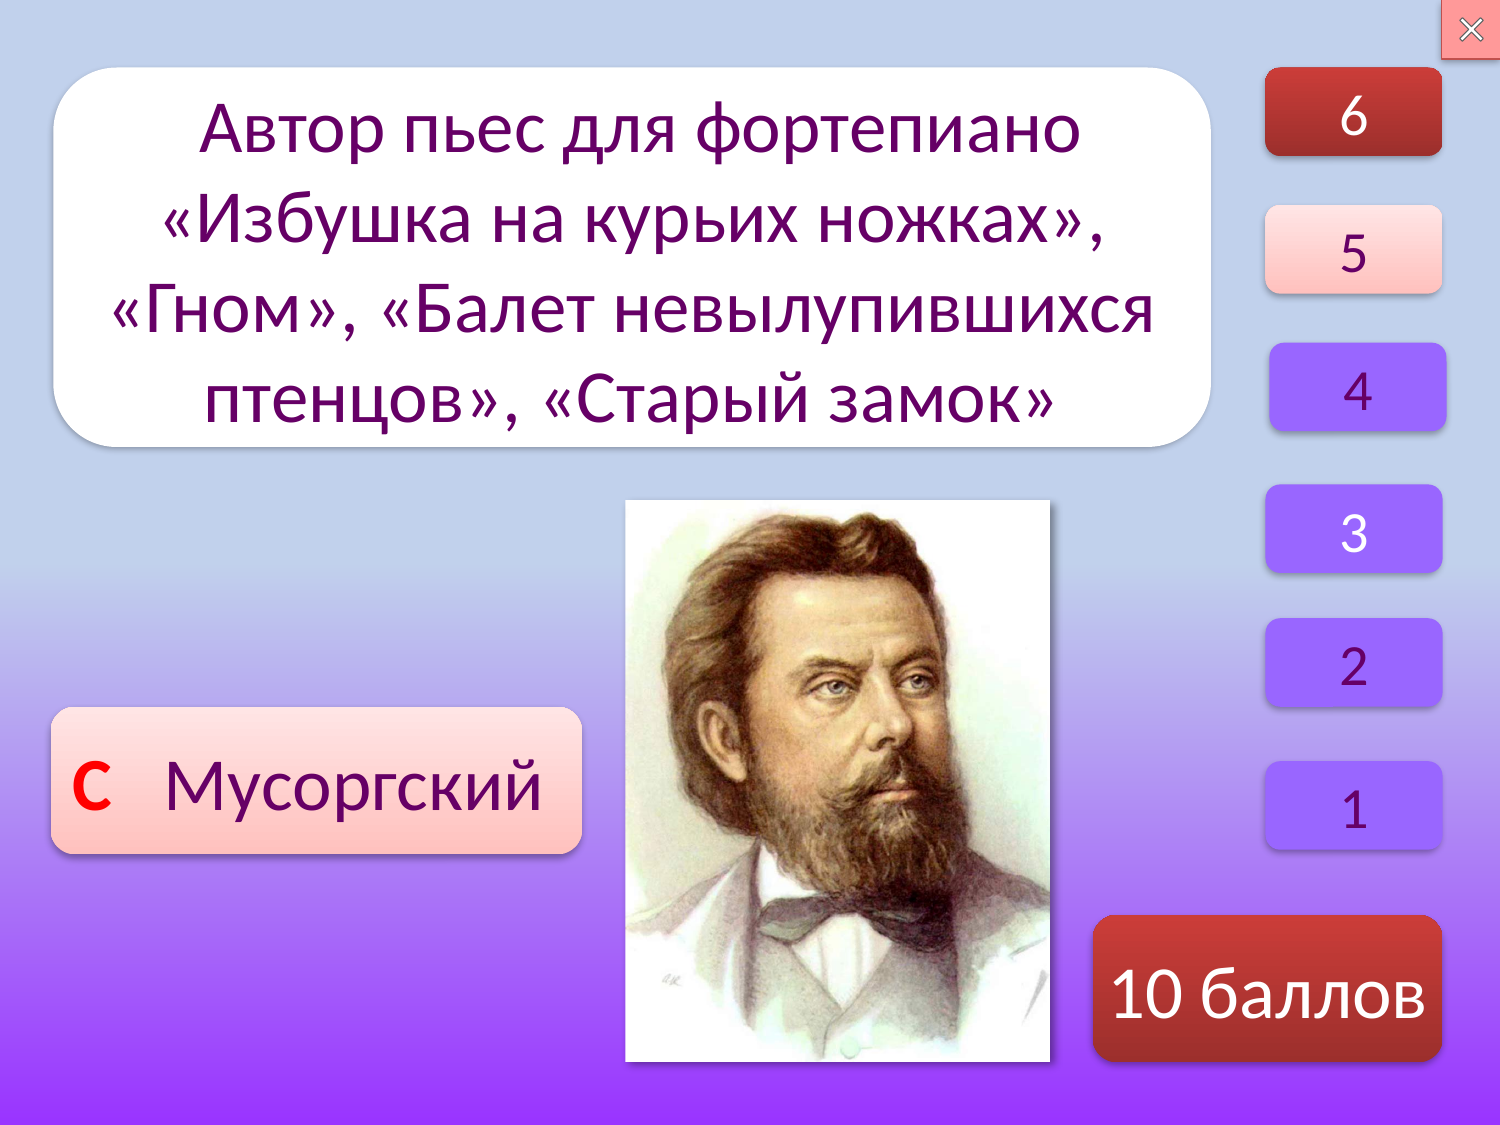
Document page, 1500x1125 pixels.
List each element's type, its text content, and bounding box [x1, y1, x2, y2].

text_box 1 [1264, 760, 1444, 851]
text_box C Мусоргский [49, 705, 583, 856]
text_box 5 [1264, 204, 1444, 295]
text_box 4 [1268, 341, 1448, 432]
picture [625, 499, 1051, 1062]
text_box 2 [1264, 617, 1444, 708]
text_box 6 [1265, 67, 1443, 157]
text_box 10 баллов [1092, 914, 1443, 1063]
text_box Автор пьес для фортепиано «Избушка на курьих ножках», «Гном», «Балет невылупившихся птенцов», «Старый замок» [51, 65, 1213, 450]
text_box 3 [1265, 484, 1443, 573]
